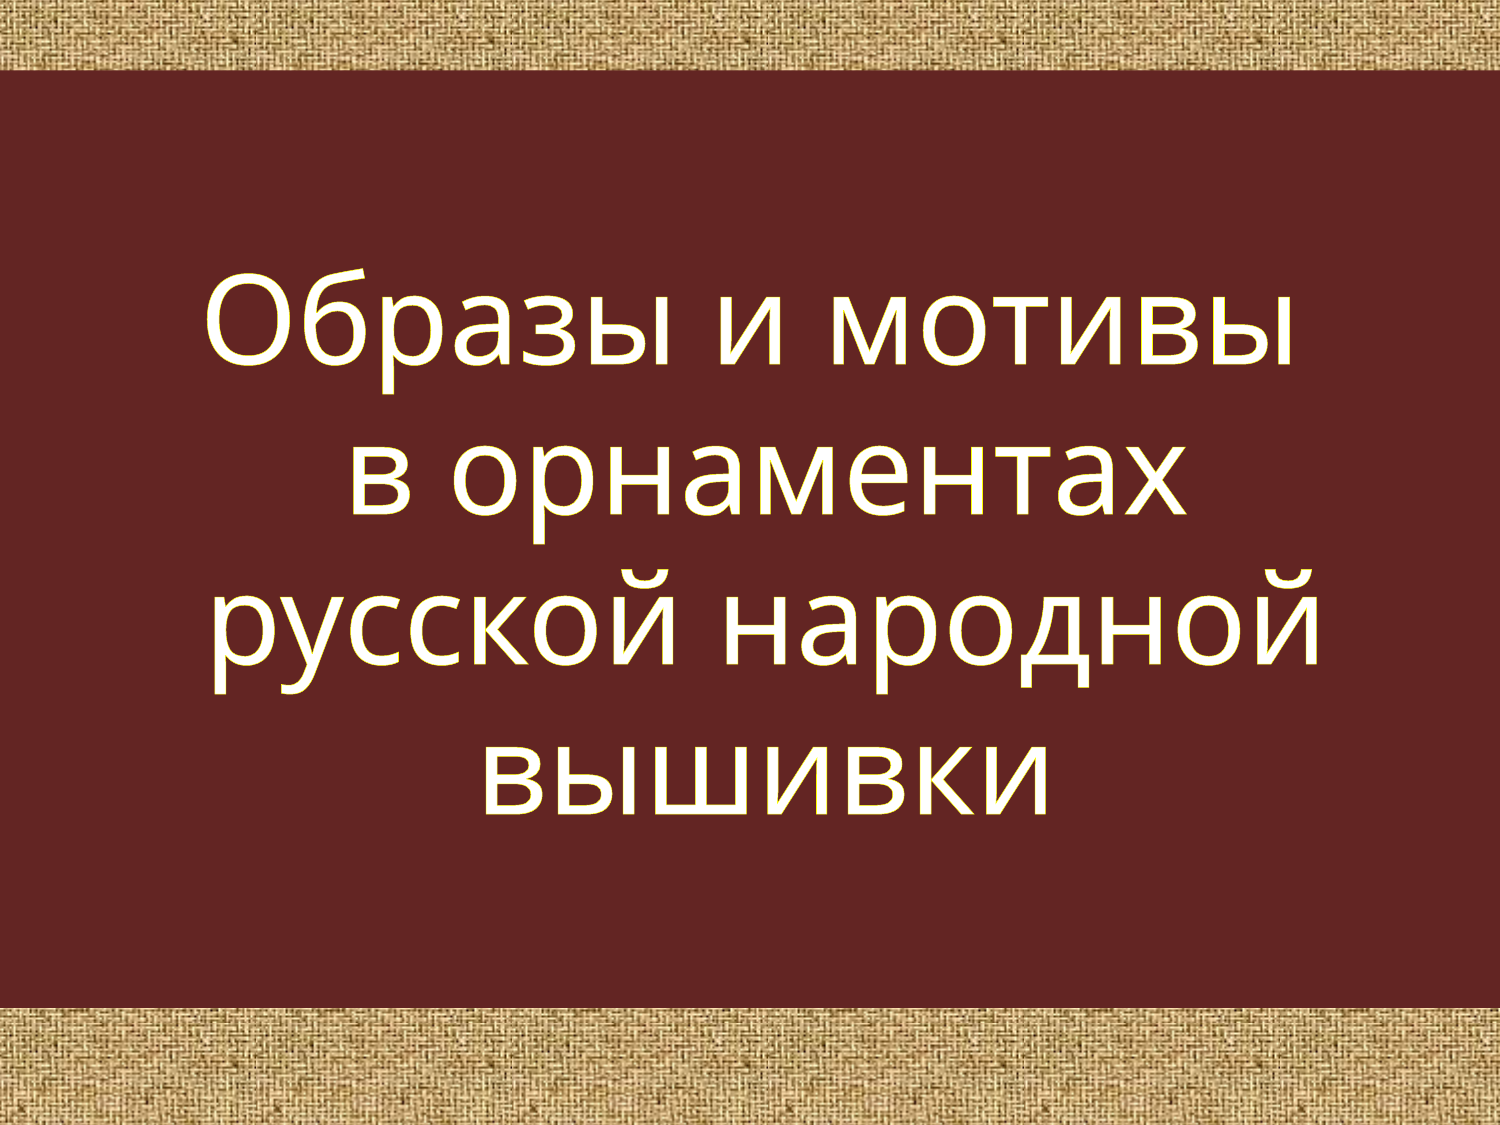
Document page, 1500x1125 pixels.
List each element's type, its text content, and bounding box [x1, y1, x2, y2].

title Образы и мотивы в орнаментах русской народной вышивки [0, 70, 1500, 1008]
picture [0, 0, 1500, 70]
picture [0, 1008, 1500, 1125]
